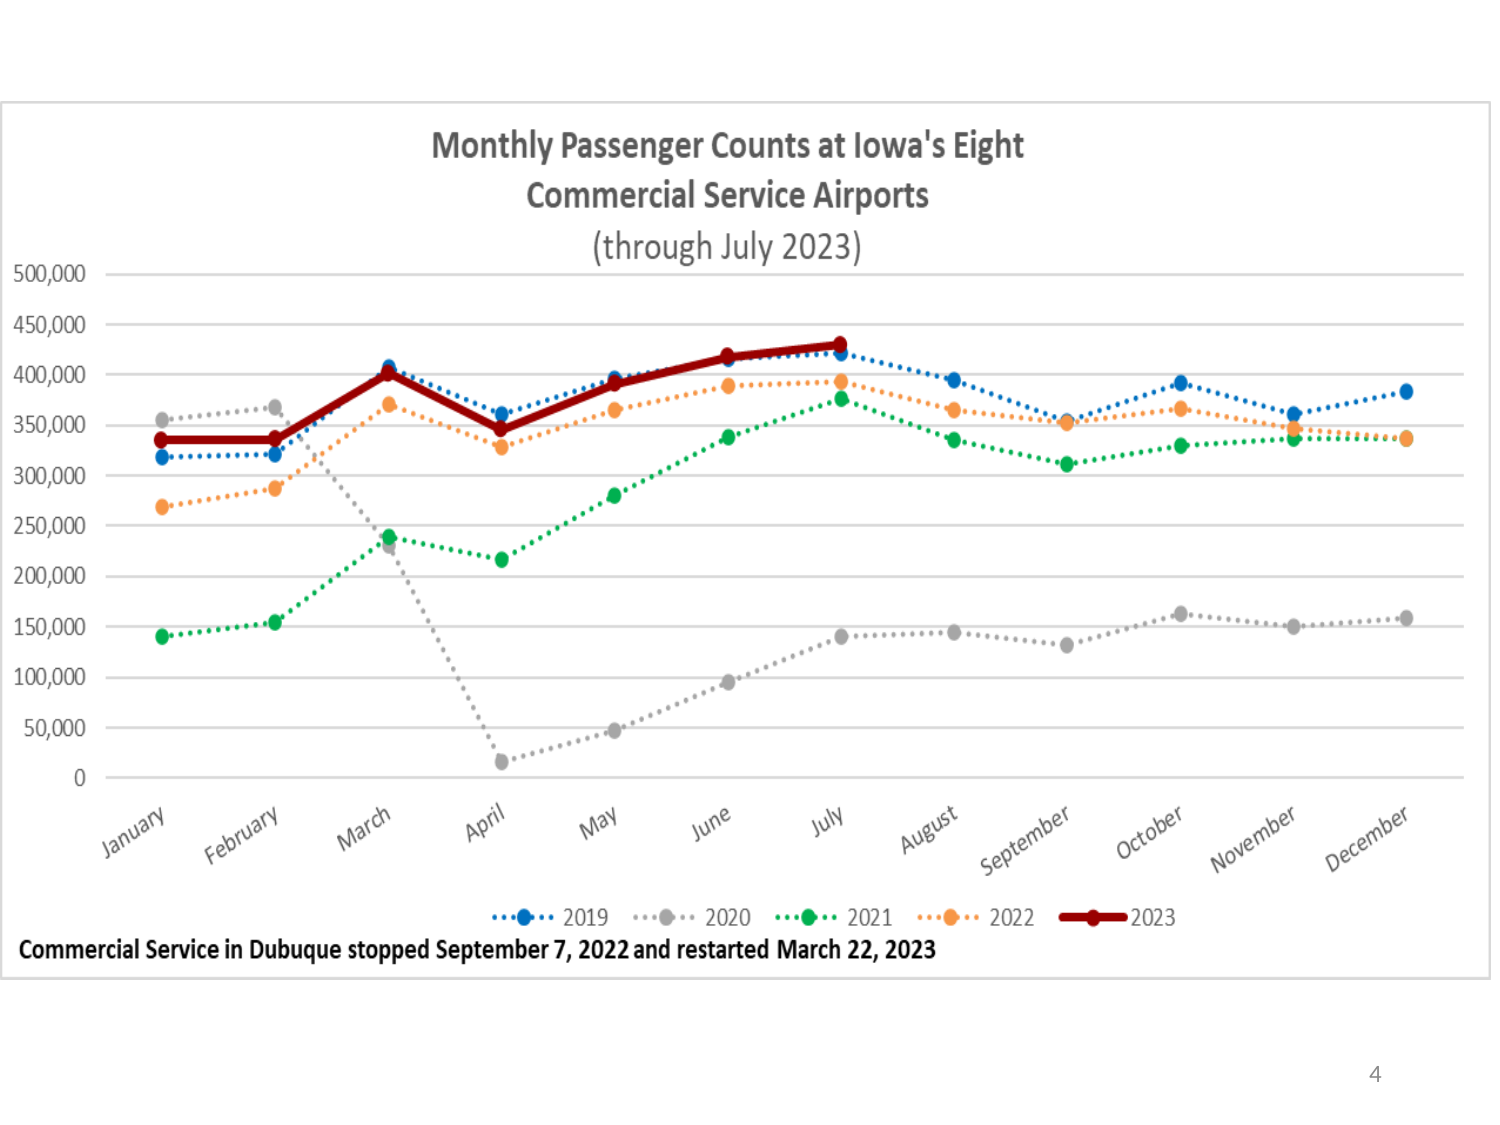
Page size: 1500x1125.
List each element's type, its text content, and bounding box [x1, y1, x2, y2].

picture [0, 101, 1491, 980]
slide_number 4 [1059, 1042, 1397, 1103]
